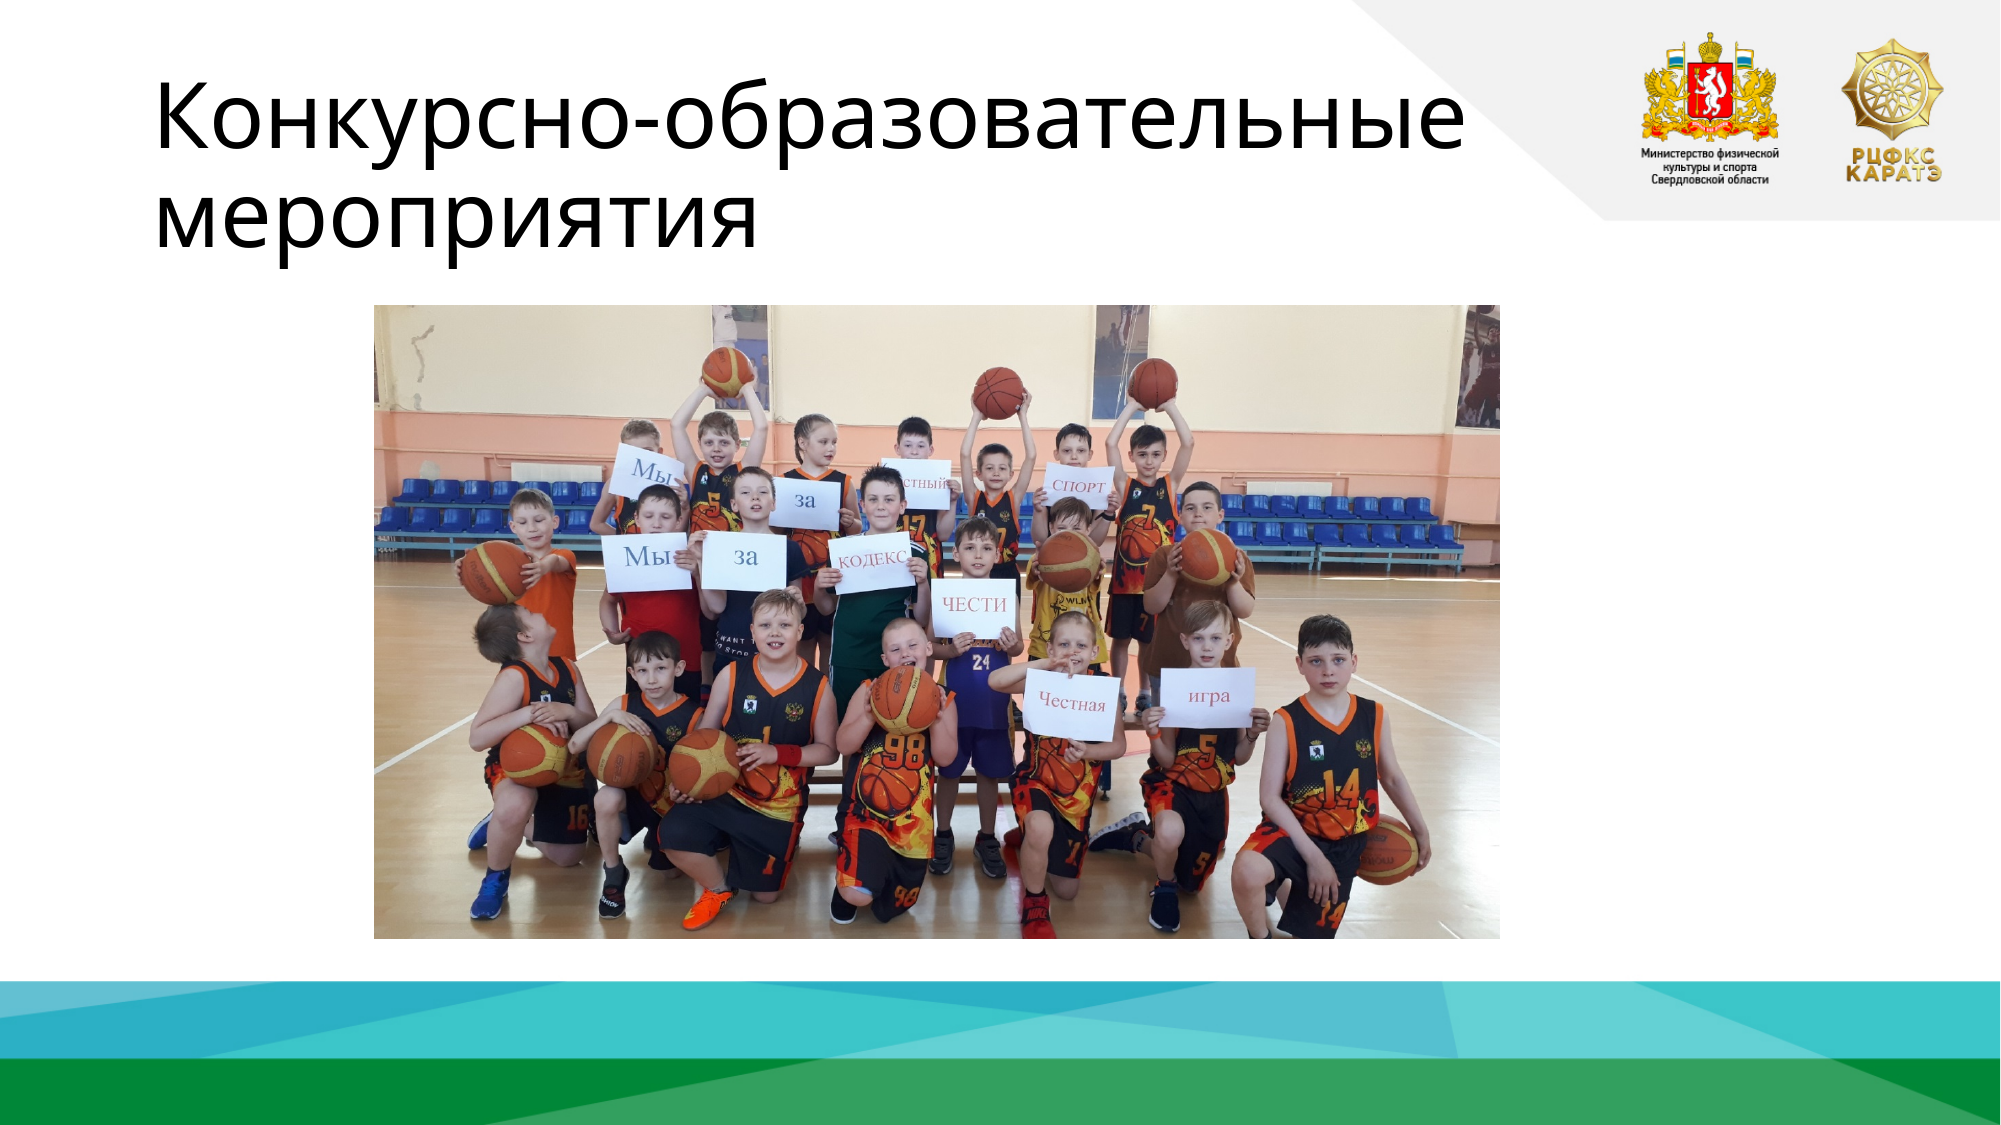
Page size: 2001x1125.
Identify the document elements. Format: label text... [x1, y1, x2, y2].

picture [0, 0, 2001, 1125]
title Конкурсно-образовательные мероприятия [137, 59, 1863, 278]
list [374, 305, 1500, 939]
